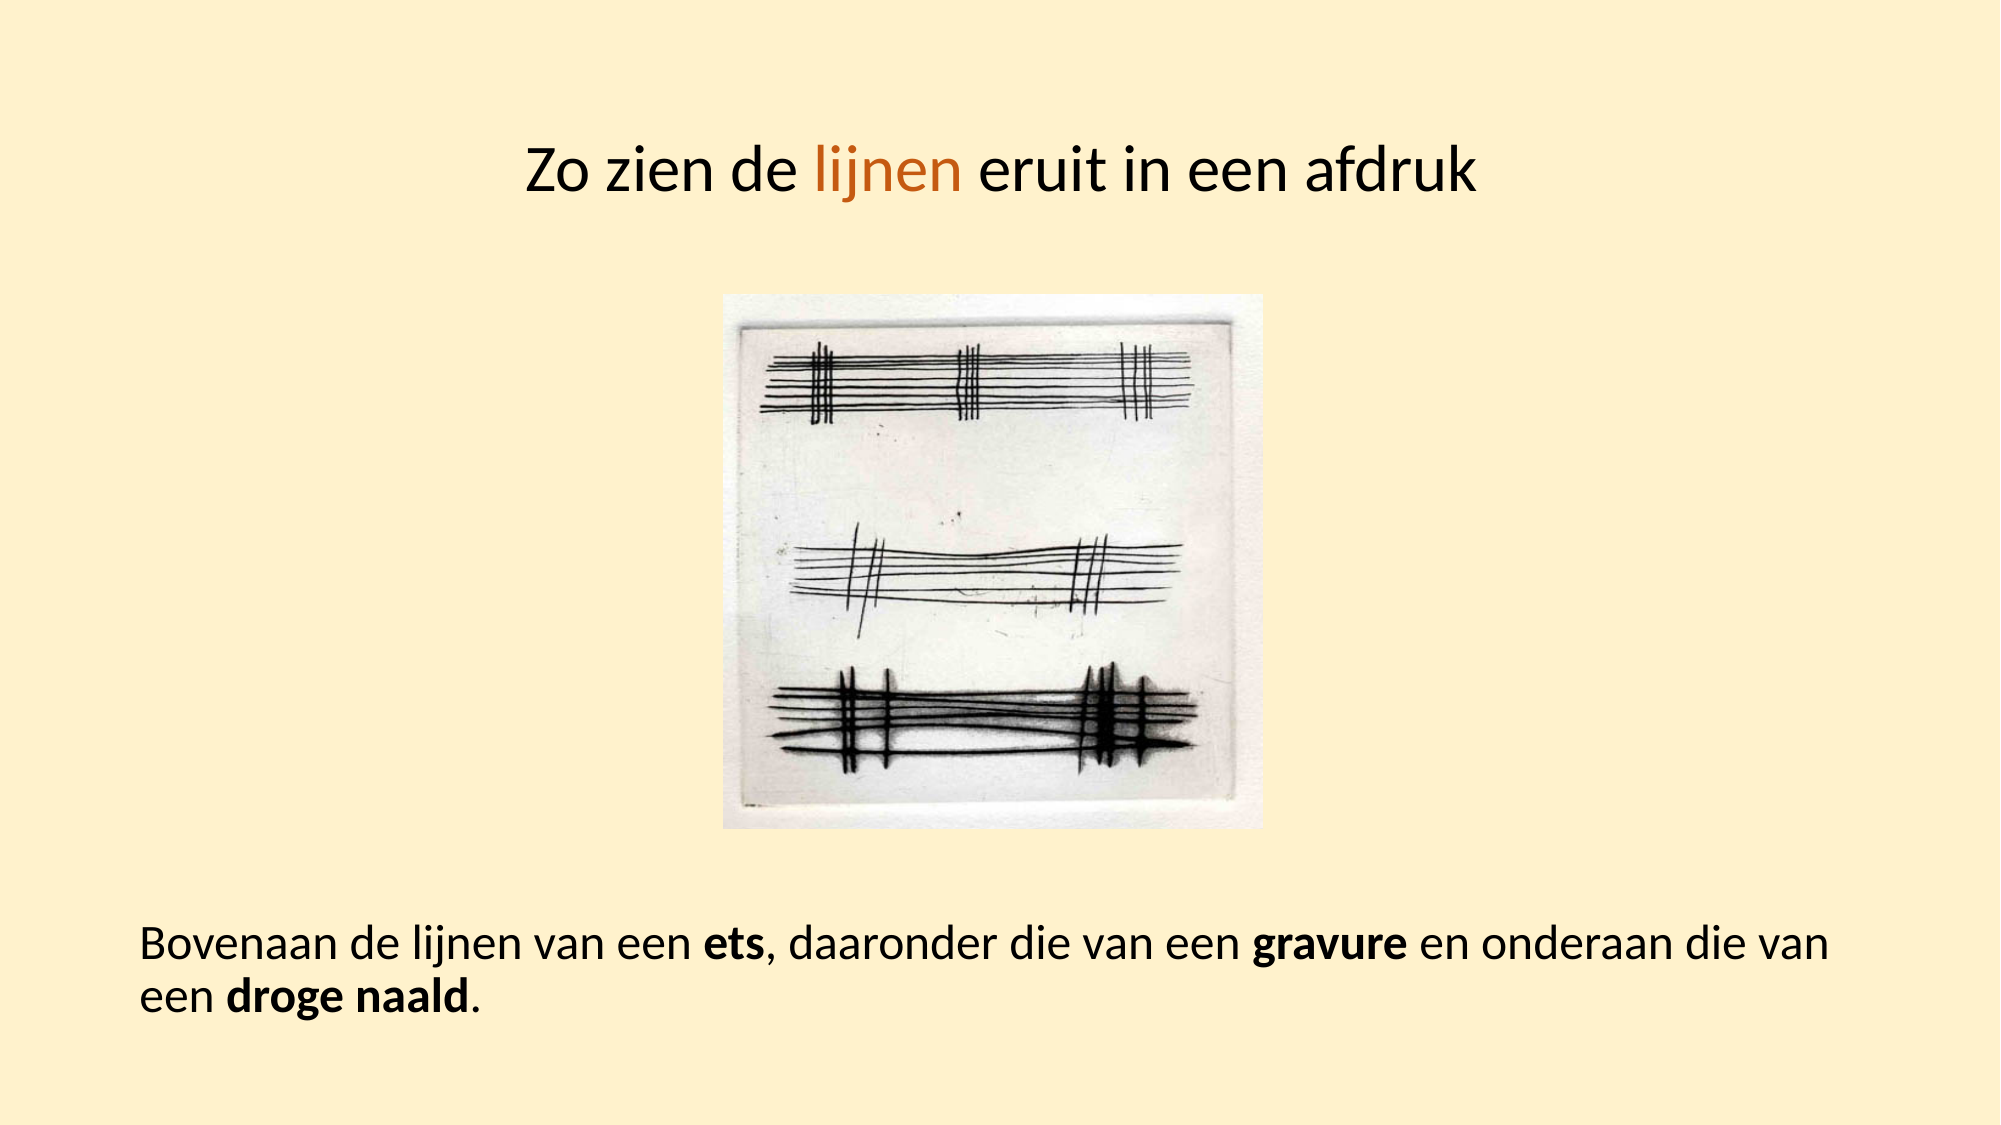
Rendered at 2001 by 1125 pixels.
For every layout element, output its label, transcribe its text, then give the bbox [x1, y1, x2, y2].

list Bovenaan de lijnen van een ets, daaronder die van een gravure en onderaan die van een droge naald. [124, 909, 1863, 1032]
title Zo zien de lijnen eruit in een afdruk [489, 52, 1498, 271]
picture [723, 294, 1263, 829]
